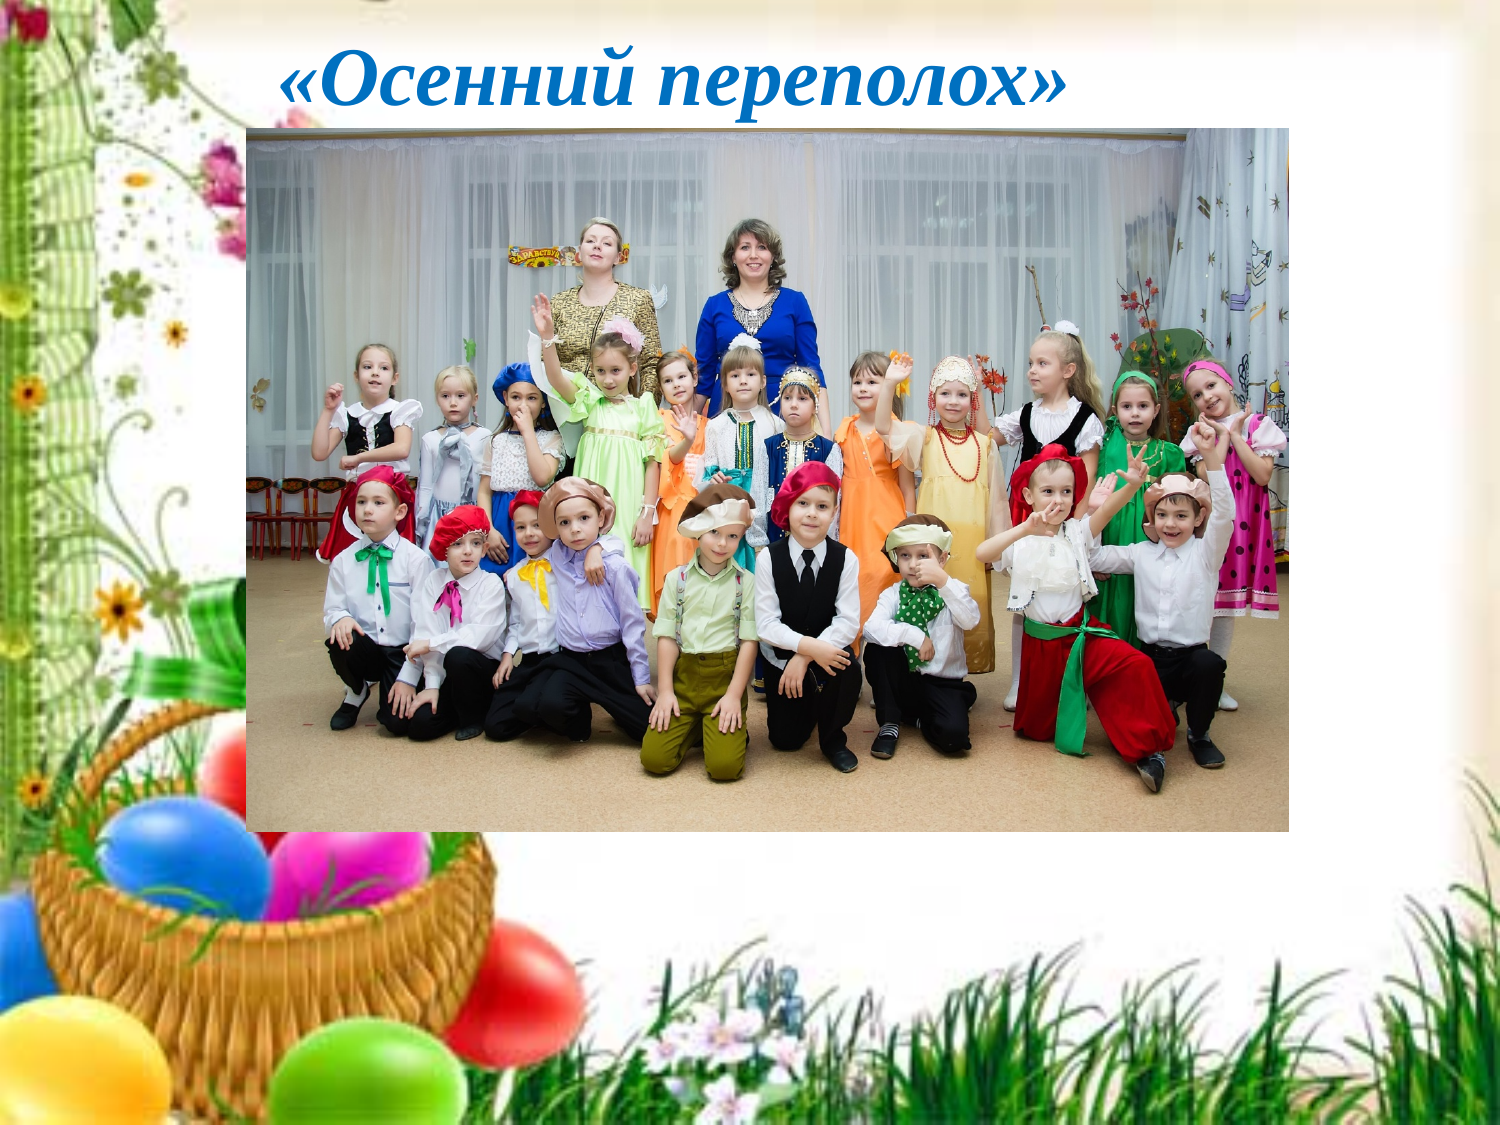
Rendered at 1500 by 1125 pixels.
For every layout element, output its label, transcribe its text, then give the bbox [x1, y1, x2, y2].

picture [0, 0, 1500, 1125]
title «Осенний переполох» [0, 19, 1350, 126]
